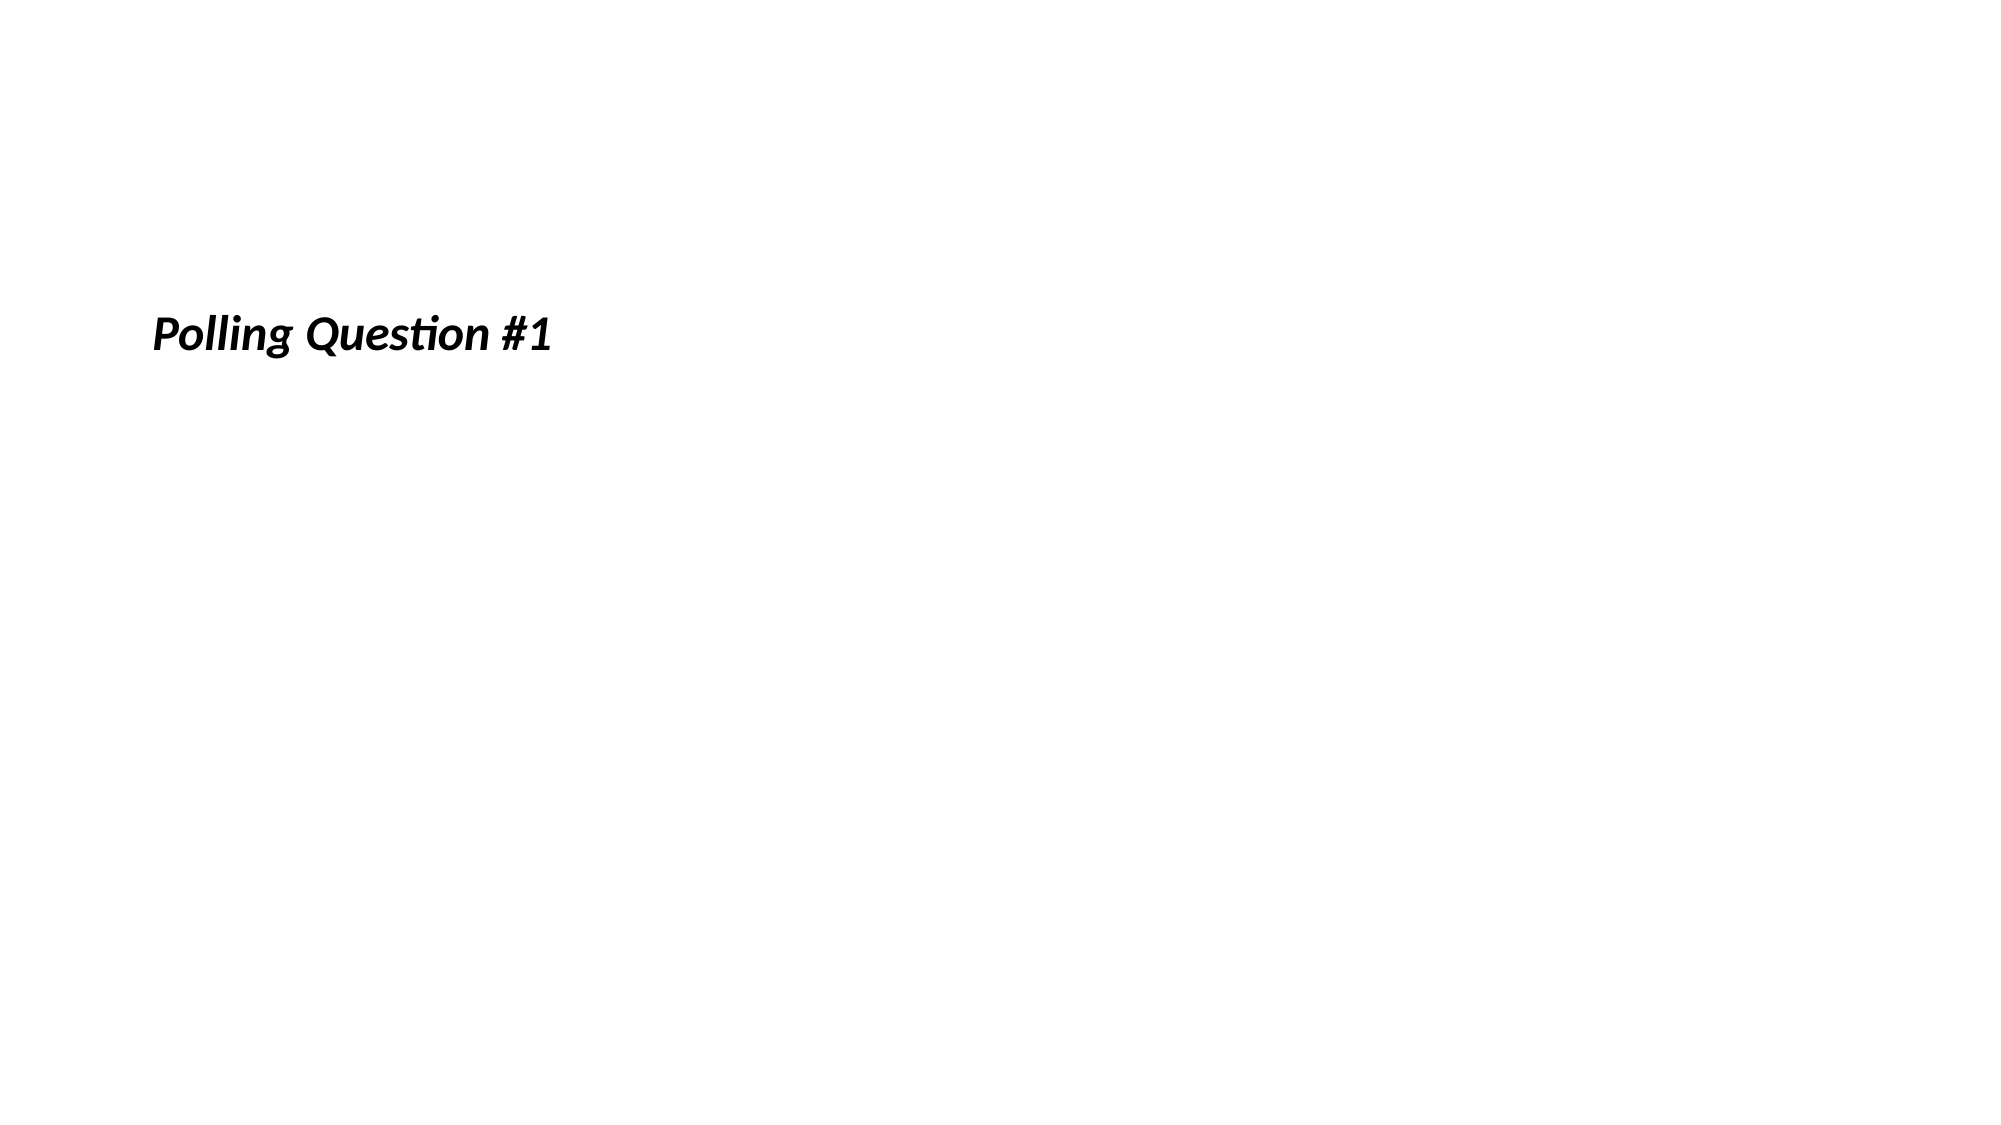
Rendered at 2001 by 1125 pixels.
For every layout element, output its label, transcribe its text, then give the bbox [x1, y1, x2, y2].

list Polling Question #1 [137, 299, 1863, 1069]
